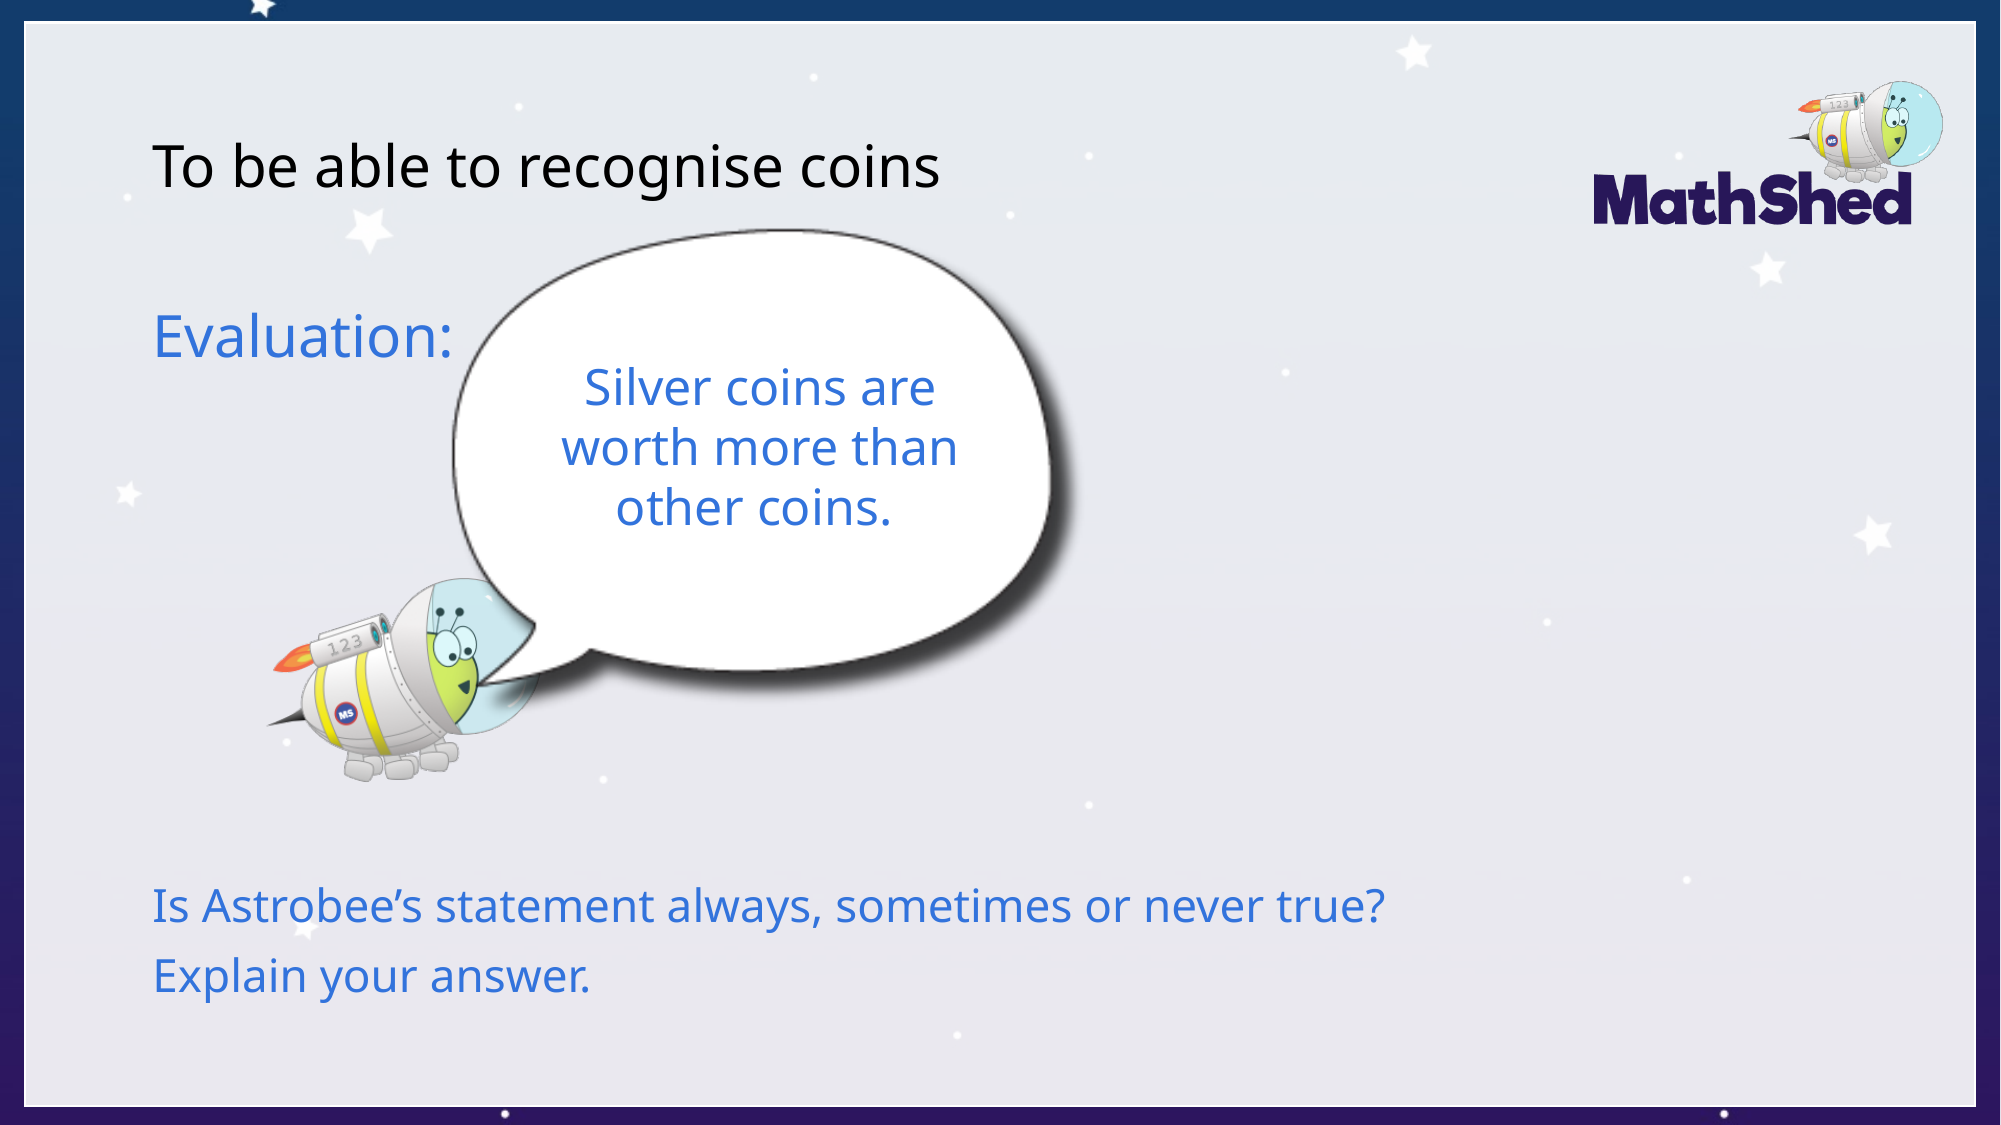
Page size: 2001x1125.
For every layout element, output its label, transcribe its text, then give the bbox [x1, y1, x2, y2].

title To be able to recognise coins [137, 59, 1578, 278]
picture [0, 0, 2001, 1125]
list Evaluation: Is Astrobee’s statement always, sometimes or never true? Explain your answer. [137, 299, 1863, 1014]
